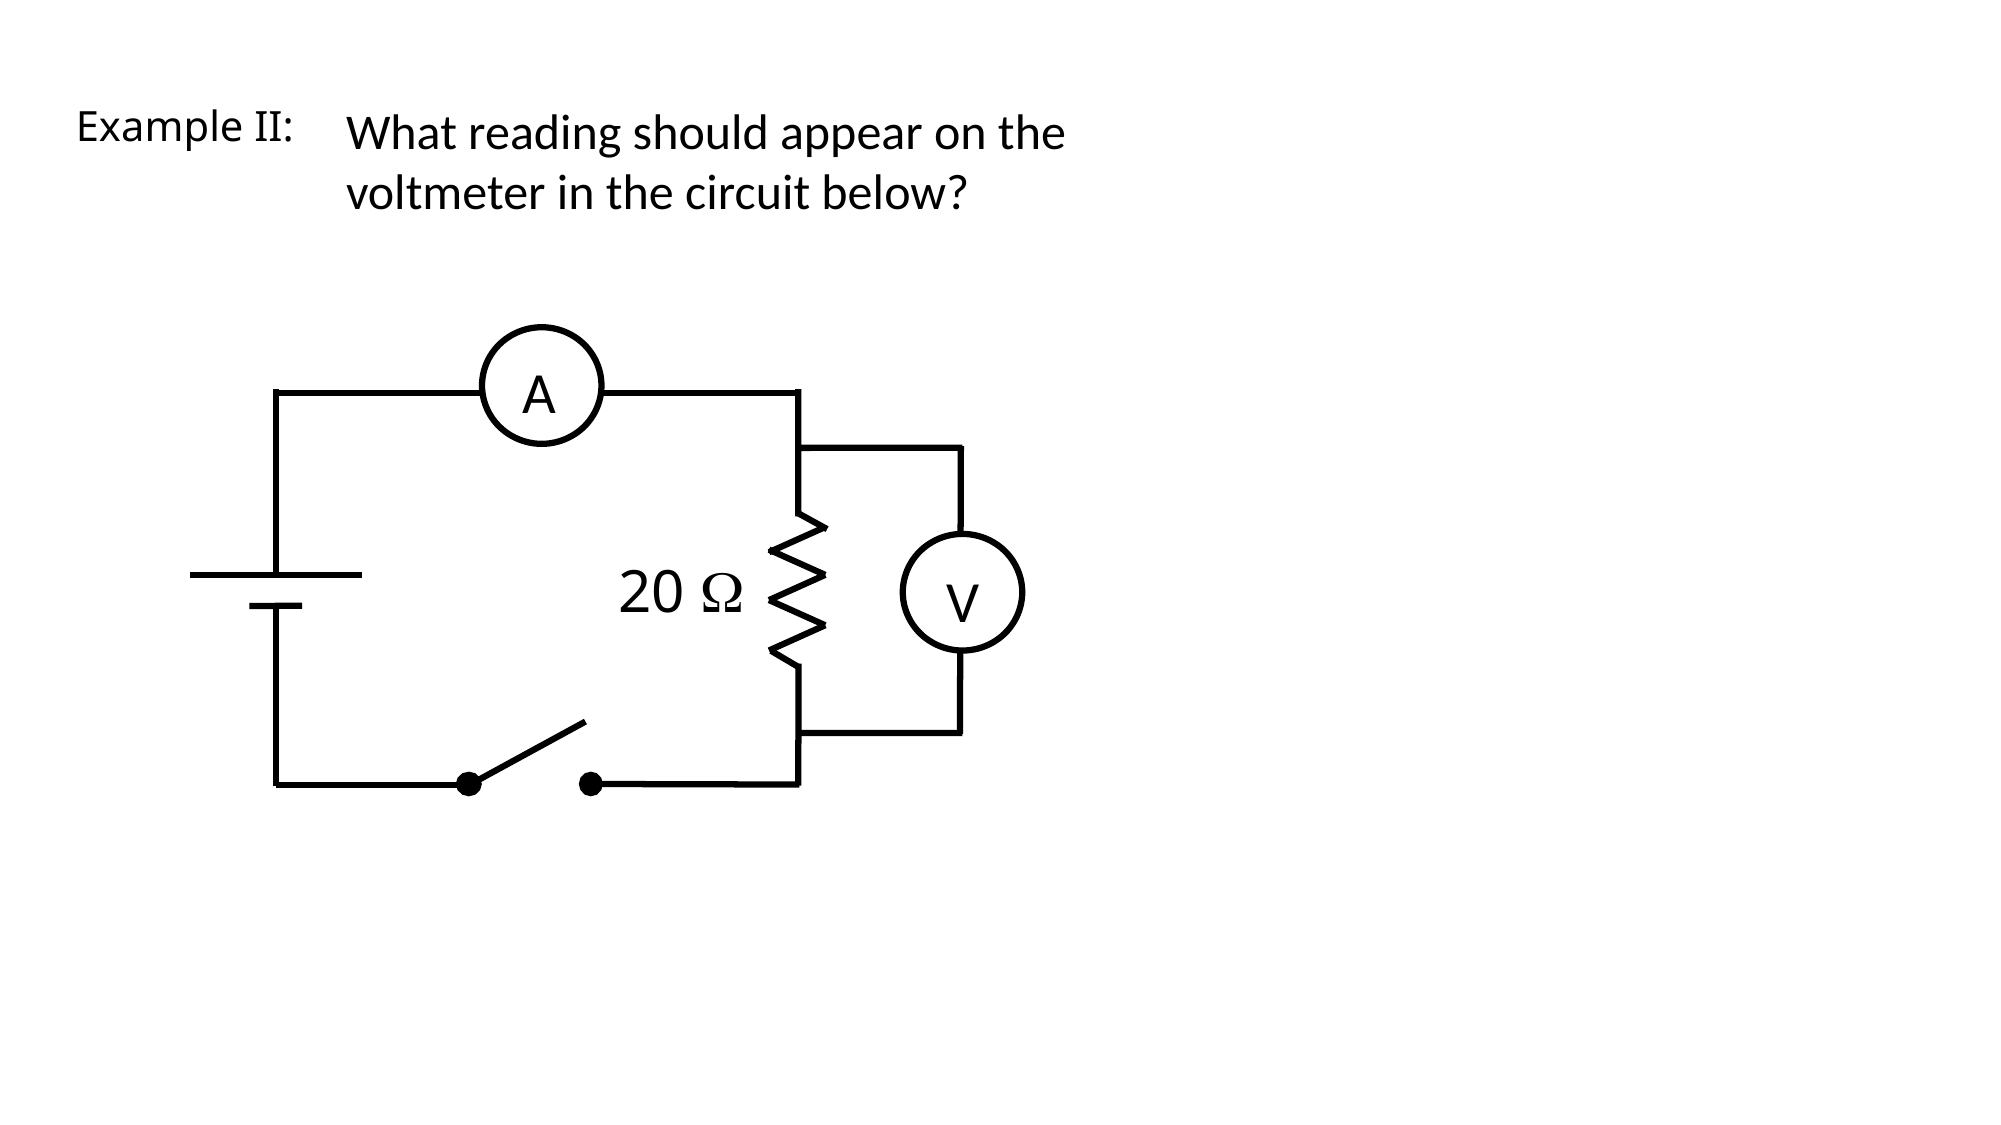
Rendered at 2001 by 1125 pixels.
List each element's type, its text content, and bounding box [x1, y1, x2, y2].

text_box What reading should appear on the voltmeter in the circuit below? [331, 92, 1092, 228]
text_box [500, 326, 584, 342]
text_box A [488, 342, 591, 389]
text_box [480, 357, 488, 389]
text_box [275, 721, 800, 794]
text_box [591, 350, 603, 389]
text_box Example II: [61, 92, 331, 158]
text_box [189, 389, 1023, 786]
